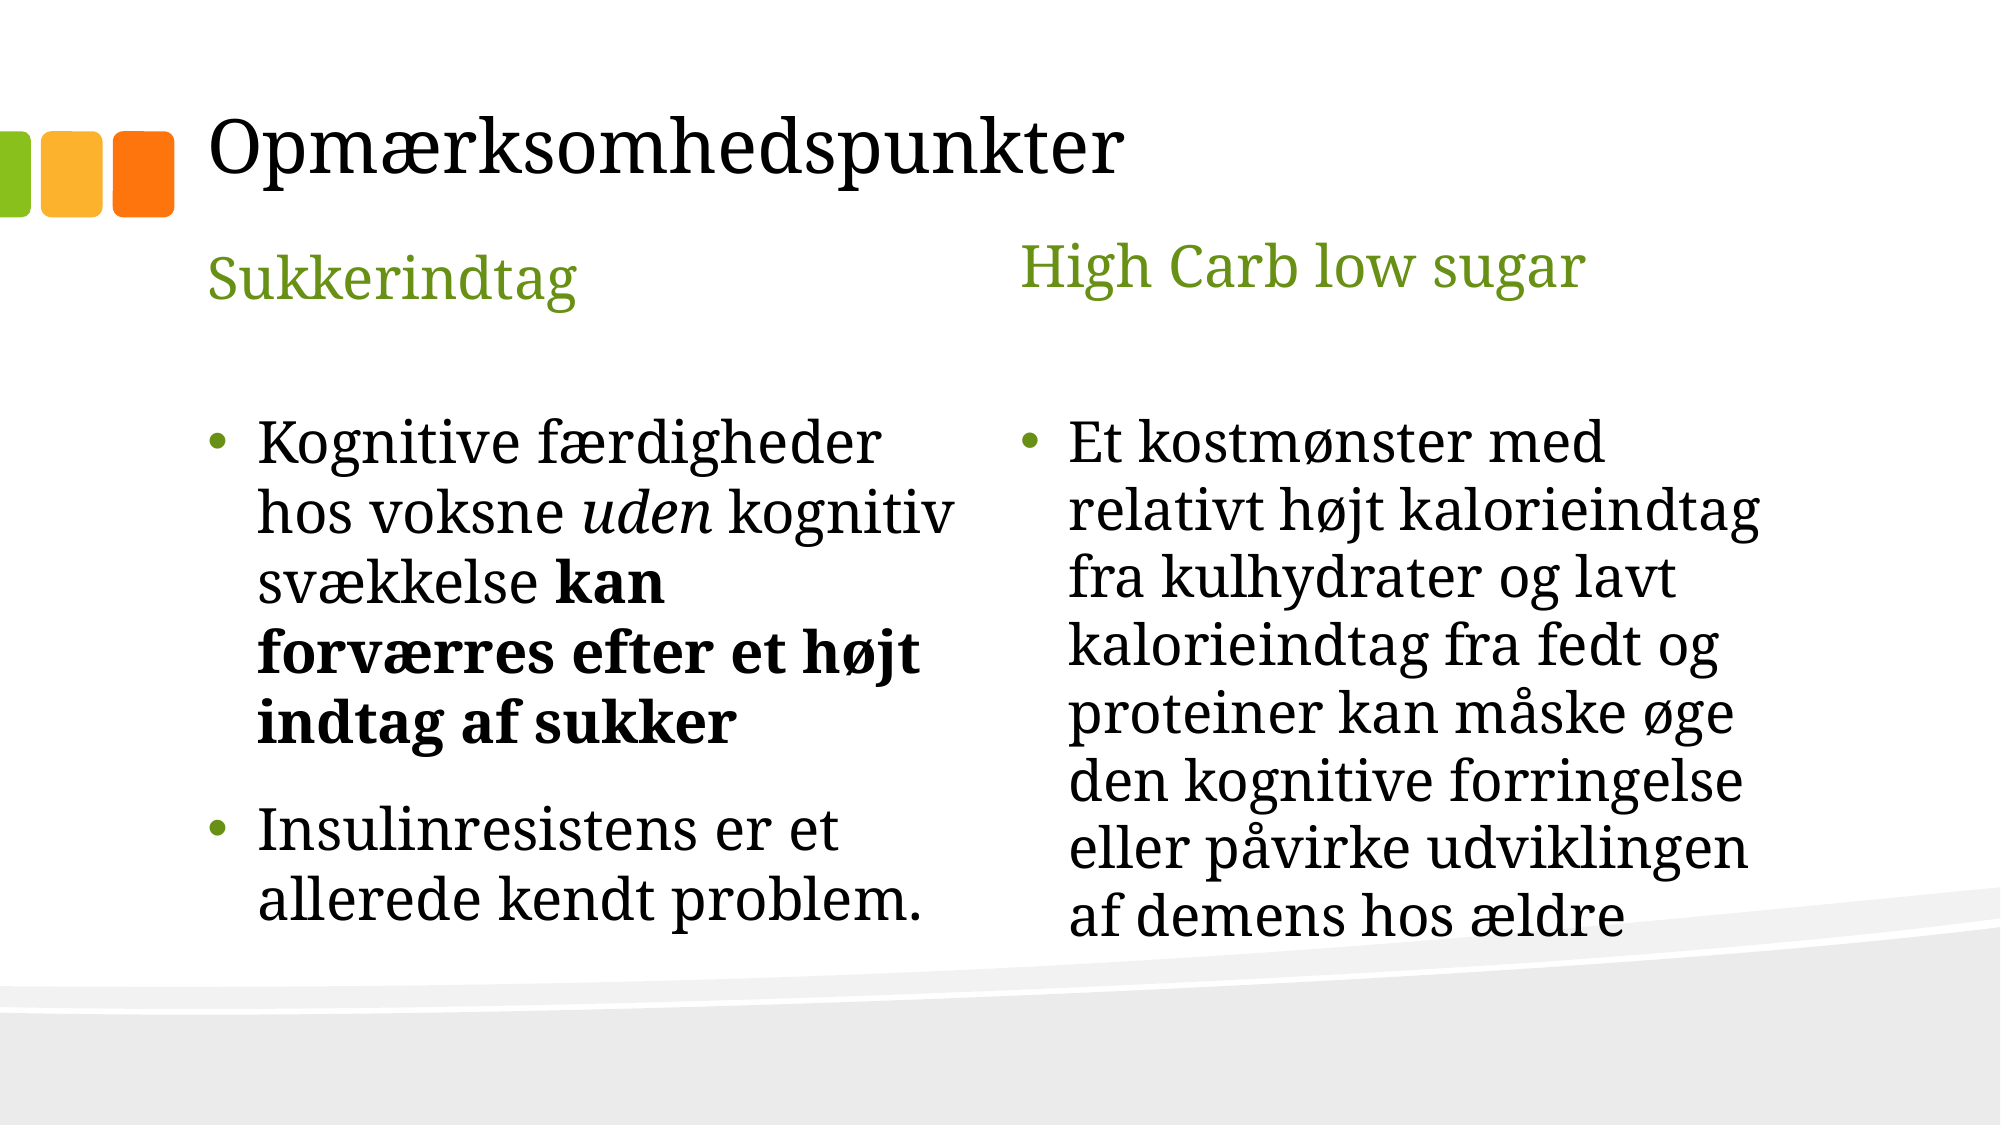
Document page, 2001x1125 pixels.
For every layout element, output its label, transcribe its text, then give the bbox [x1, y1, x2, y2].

title Opmærksomhedspunkter [187, 24, 1788, 199]
list High Carb low sugar [999, 253, 1800, 384]
list Et kostmønster med relativt højt kalorieindtag fra kulhydrater og lavt kalorieindtag fra fedt og proteiner kan måske øge den kognitive forringelse eller påvirke udviklingen af ​​demens hos ældre [999, 395, 1800, 1013]
list Kognitive færdigheder hos voksne uden kognitiv svækkelse kan forværres efter et højt indtag af sukker Insulinresistens er et allerede kendt problem. [187, 395, 988, 1013]
list Sukkerindtag [187, 277, 988, 384]
